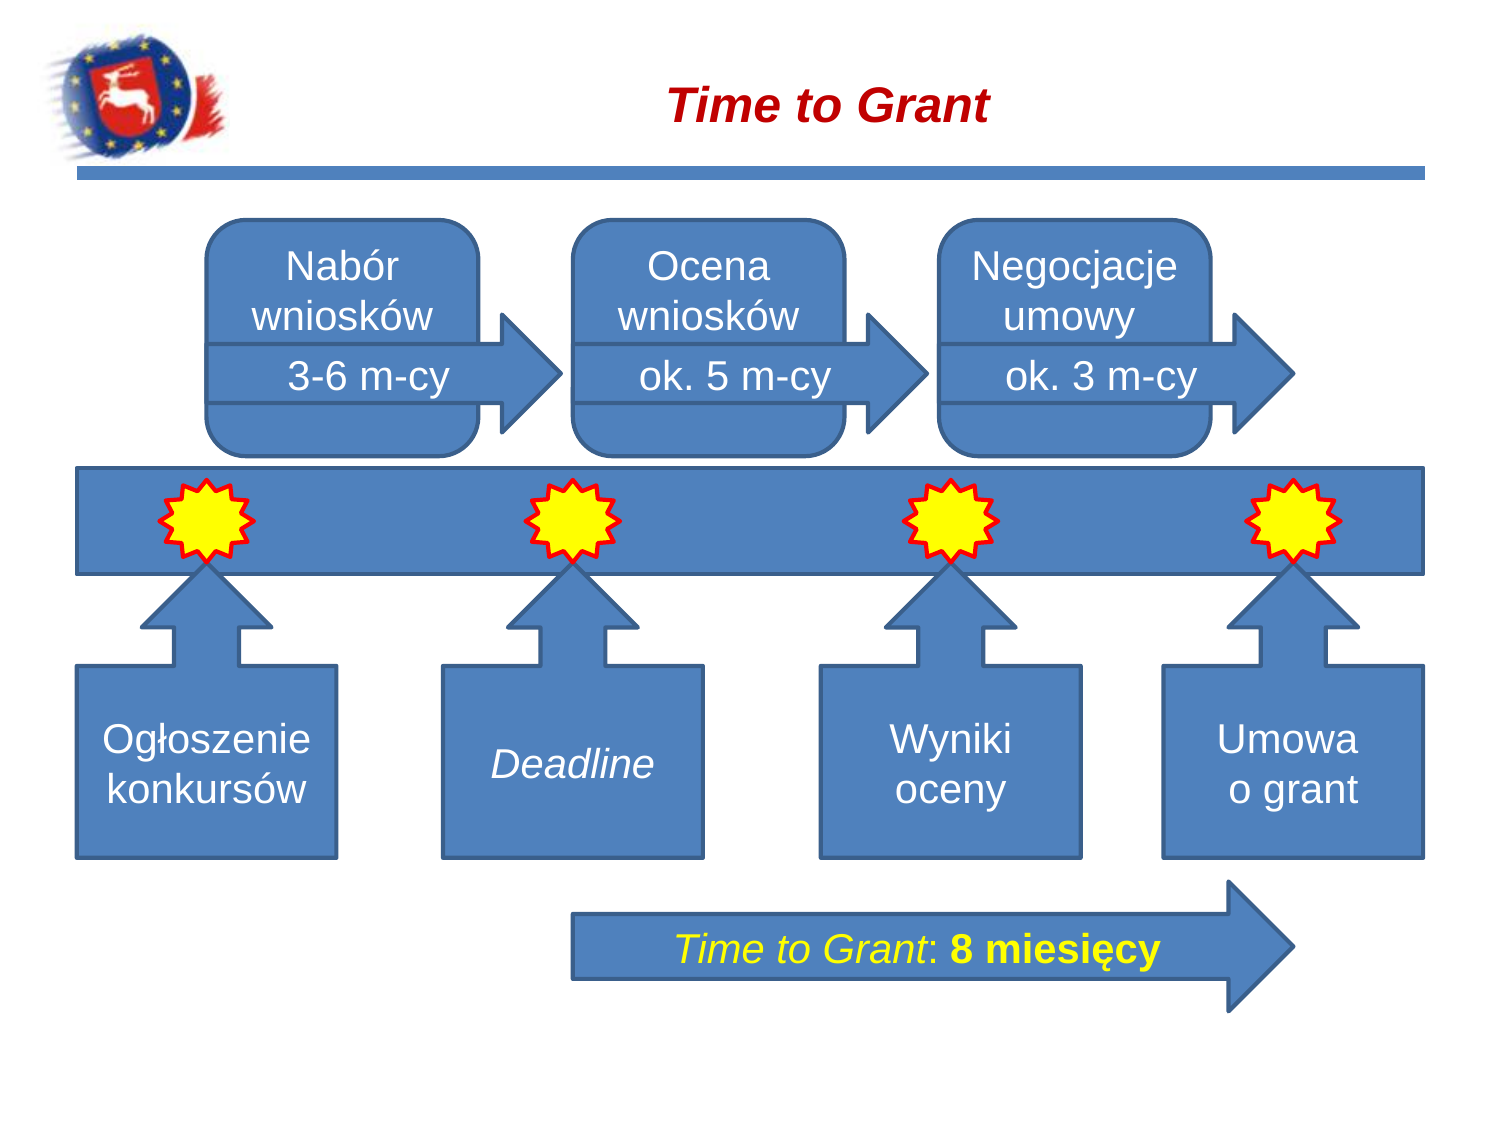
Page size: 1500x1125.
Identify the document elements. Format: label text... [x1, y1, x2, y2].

picture [0, 0, 256, 194]
text_box ok. 5 m-cy [570, 312, 930, 435]
text_box Negocjacje umowy o grant [936, 404, 1213, 459]
text_box 3-6 m-cy [204, 312, 564, 435]
text_box Ocena wniosków [570, 217, 847, 343]
text_box Deadline [440, 562, 705, 860]
text_box [1244, 477, 1343, 565]
text_box ok. 3 m-cy [936, 312, 1296, 435]
text_box [523, 477, 623, 565]
text_box Negocjacje umowy o grant [936, 217, 1213, 343]
text_box Wyniki oceny [818, 562, 1083, 860]
text_box Nabór wniosków [204, 405, 481, 459]
text_box [901, 477, 1001, 565]
text_box Umowa o grant [1161, 562, 1426, 860]
text_box Ocena wniosków [570, 404, 847, 459]
title Time to Grant [229, 44, 1426, 162]
text_box [157, 477, 257, 565]
text_box Ogłoszenie konkursów [74, 562, 339, 860]
text_box Nabór wniosków [204, 217, 481, 342]
text_box Time to Grant: 8 miesięcy [570, 879, 1296, 1014]
text_box [75, 466, 1425, 576]
